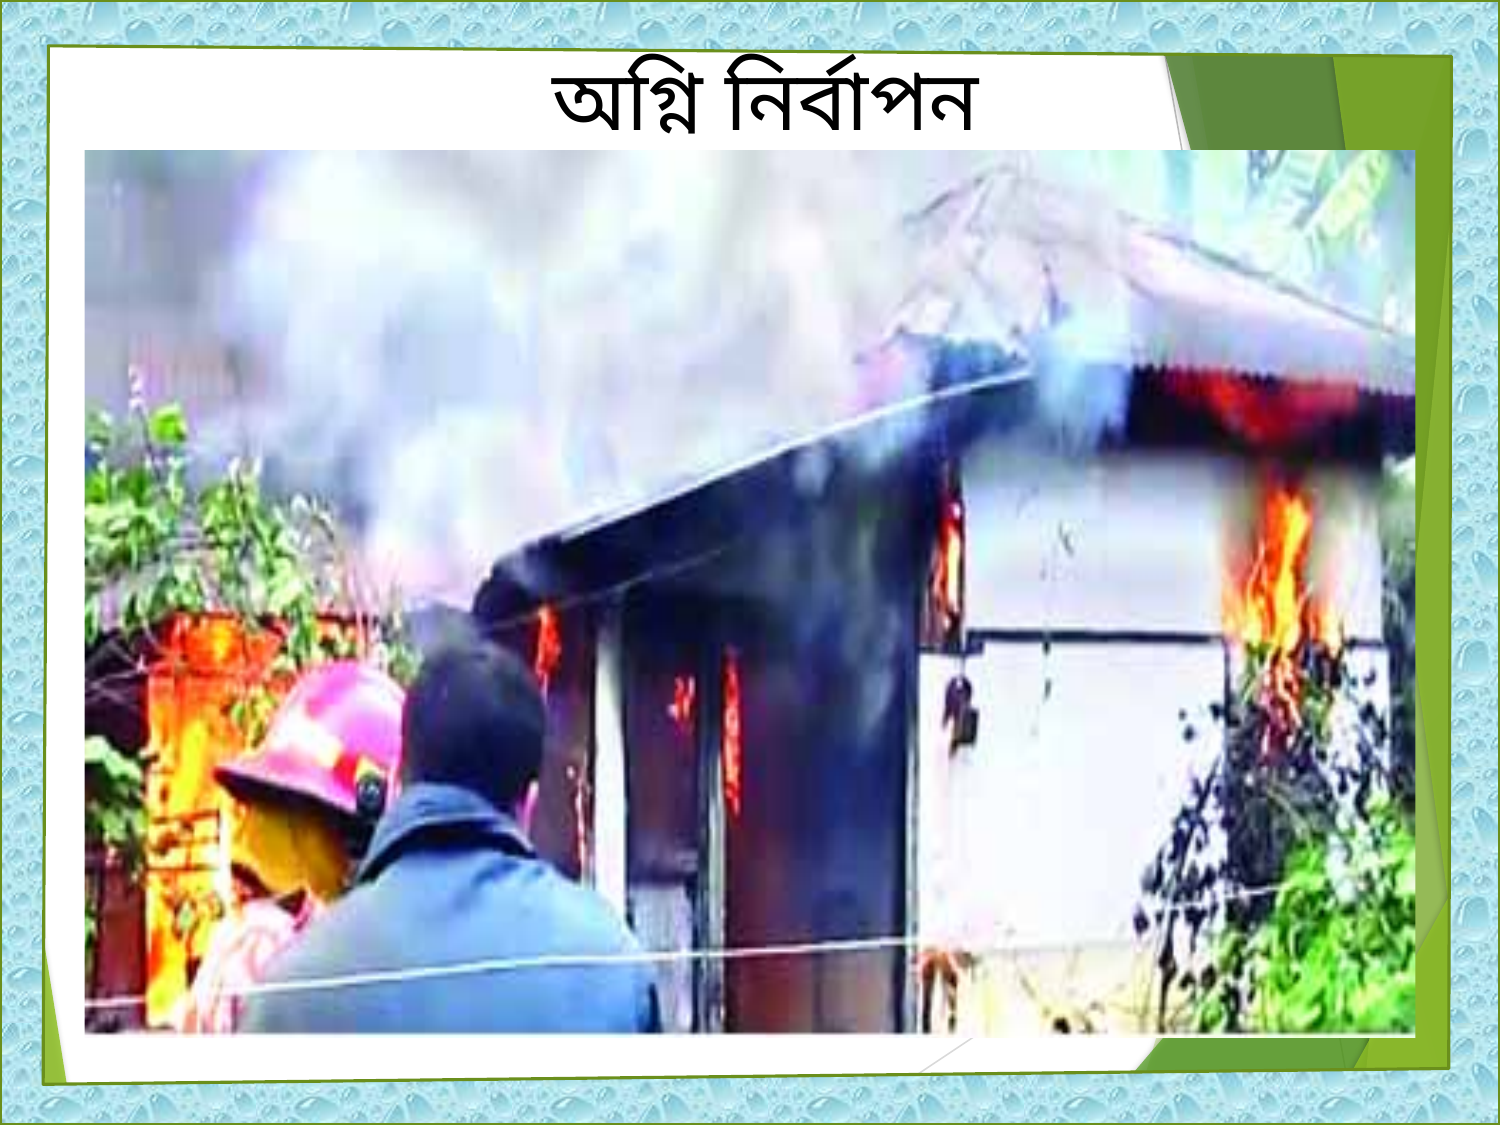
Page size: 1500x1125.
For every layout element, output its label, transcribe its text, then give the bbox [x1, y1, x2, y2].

picture [83, 149, 1416, 1038]
text_box [0, 0, 1500, 1125]
text_box অগ্নি নির্বাপন [537, 52, 1013, 148]
